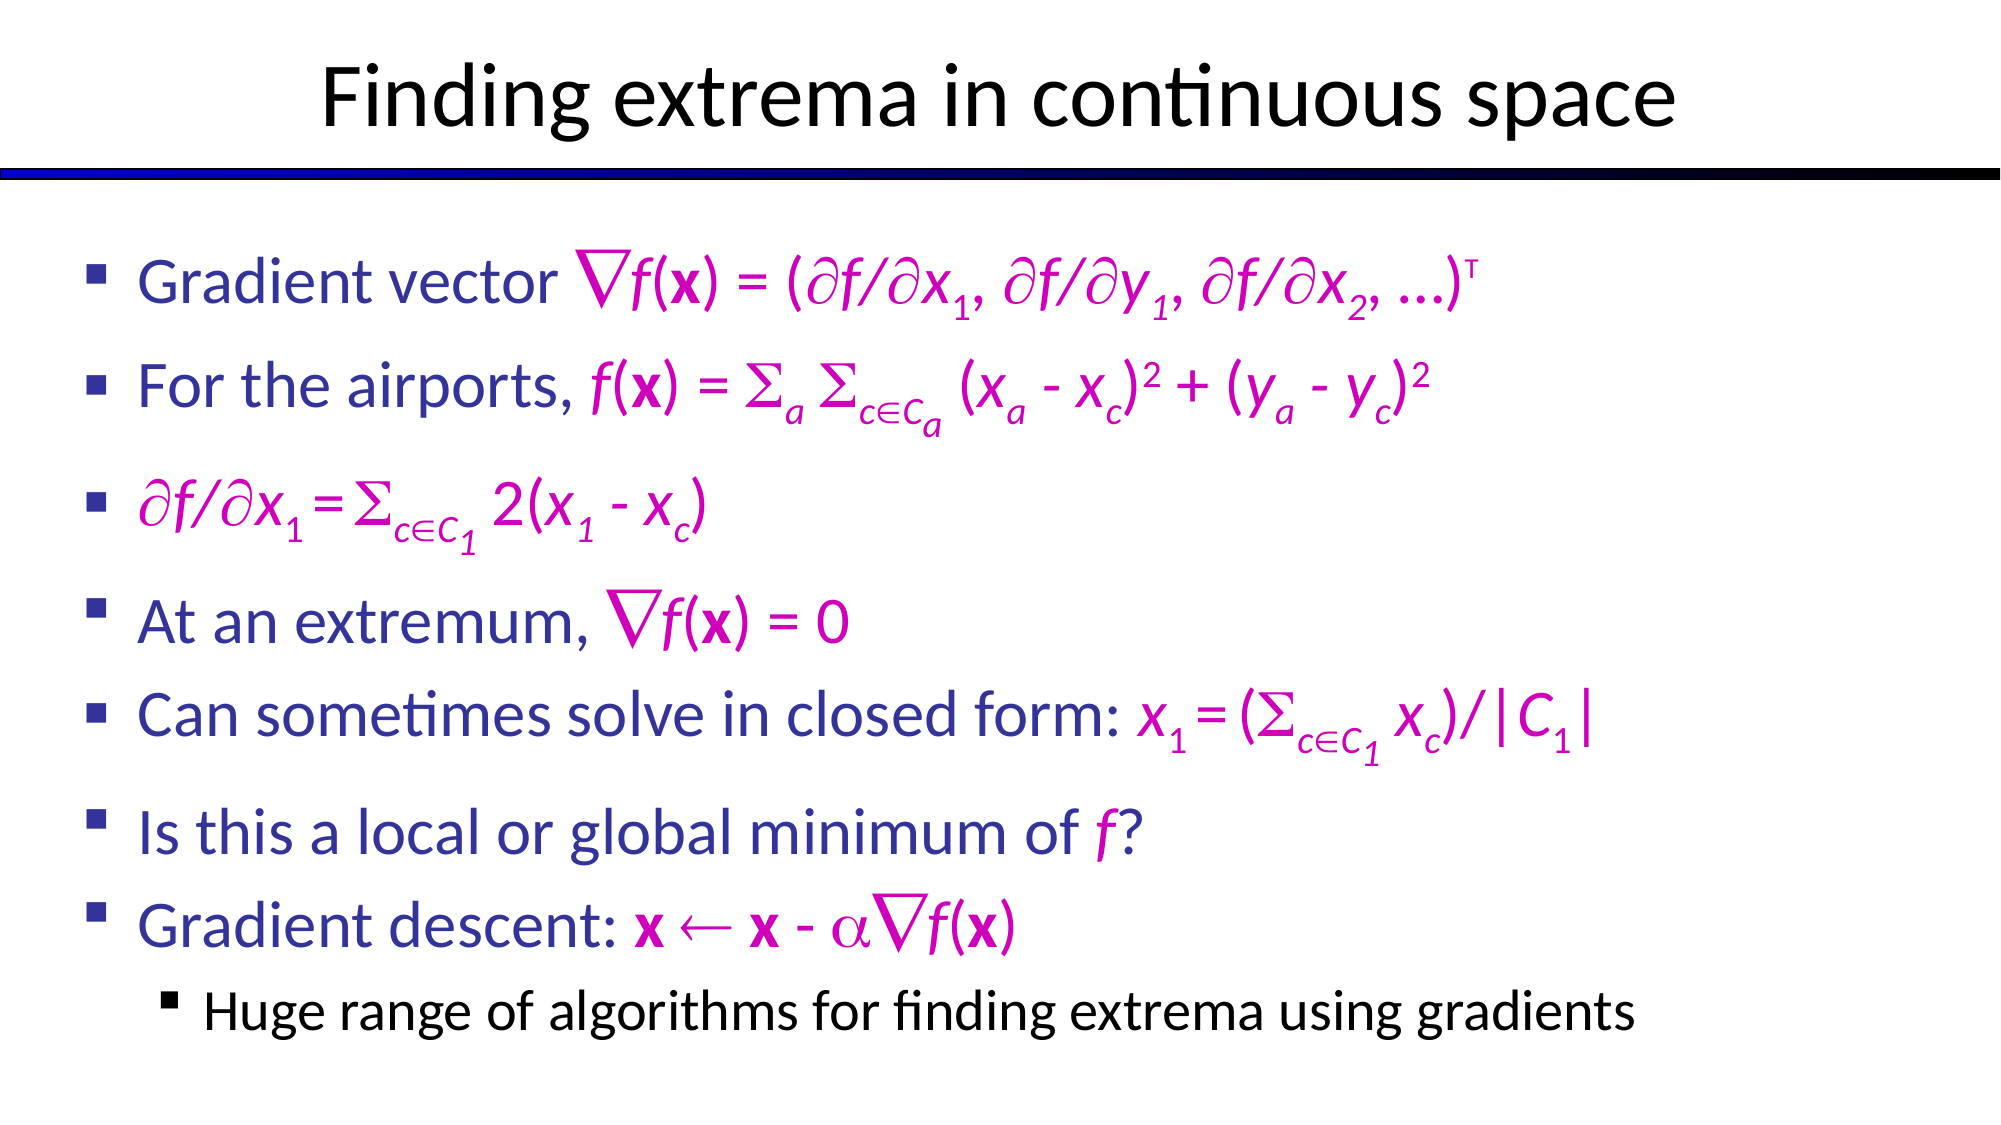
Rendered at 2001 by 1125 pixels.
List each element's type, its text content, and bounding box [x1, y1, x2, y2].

list Gradient vector f(x) = (f/x1, f/y1, f/x2, …)T For the airports, f(x) = a cCa (xa - xc)2 + (ya - yc)2 f/x1 = cC1 2(x1 - xc) At an extremum, f(x) = 0 Can sometimes solve in closed form: x1 = (cC1 xc)/|C1| Is this a local or global minimum of f? Gradient descent: x  x - f(x) Huge range of algorithms for finding extrema using gradients [66, 228, 1934, 1006]
title Finding extrema in continuous space [0, 0, 2000, 184]
